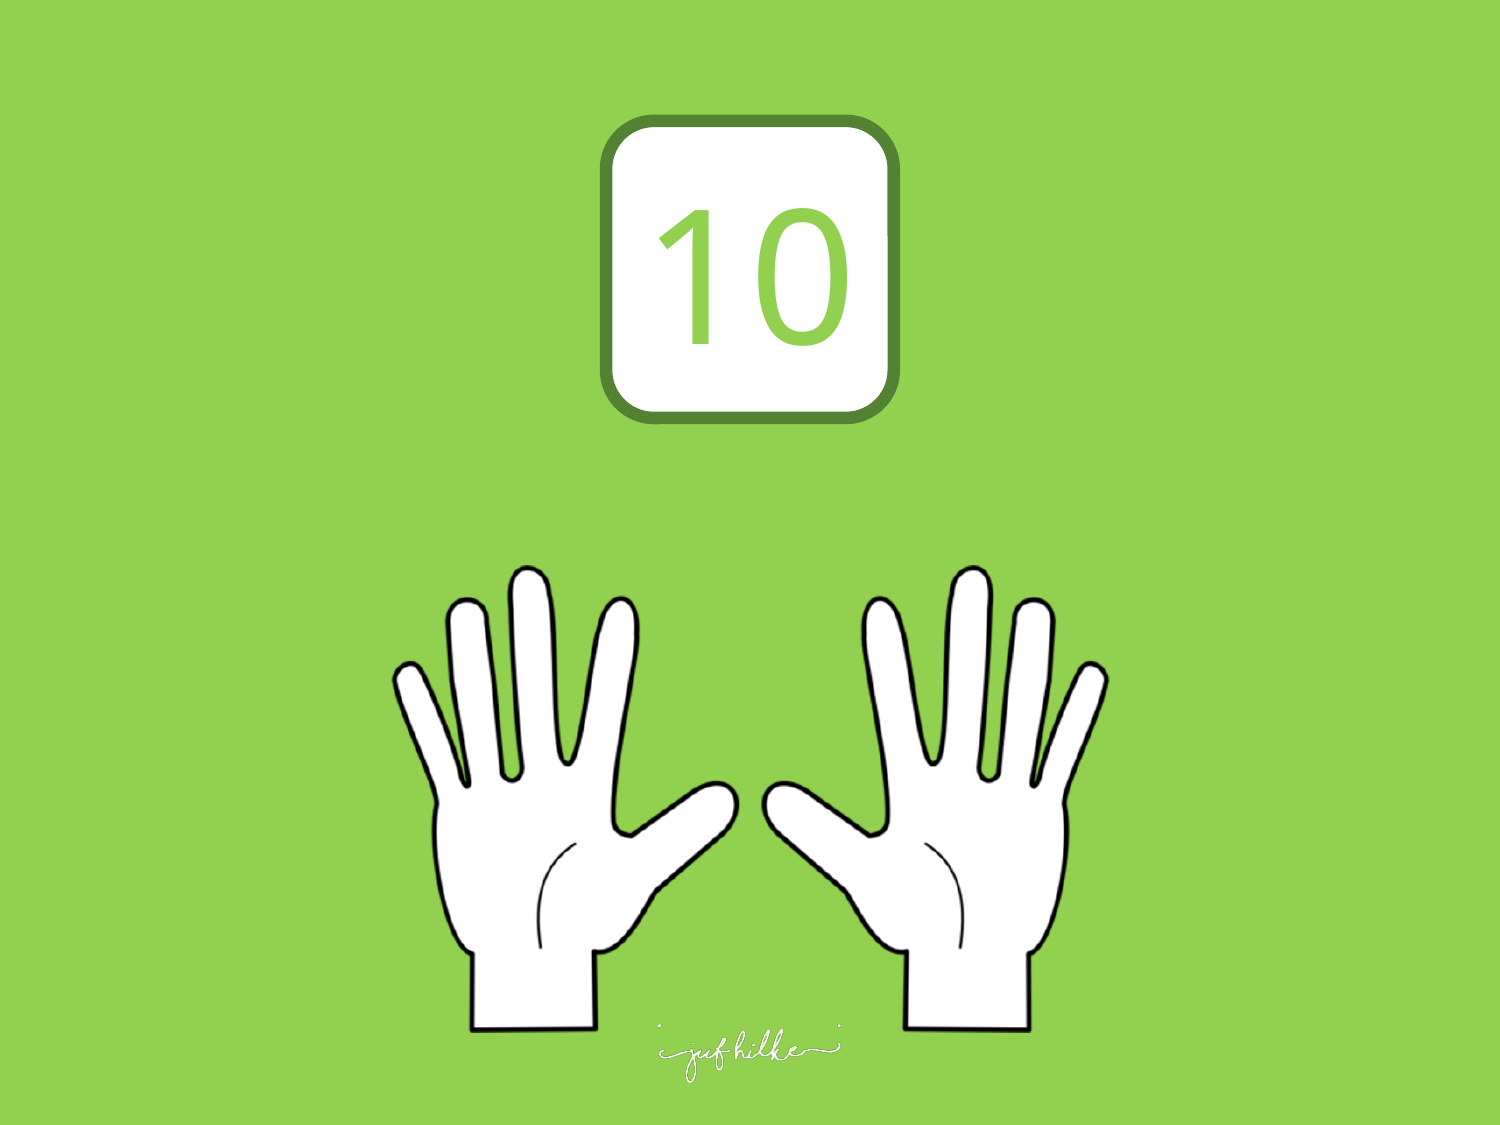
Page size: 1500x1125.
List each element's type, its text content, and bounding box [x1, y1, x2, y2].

picture [380, 562, 1120, 1089]
text_box 10 [605, 119, 895, 420]
